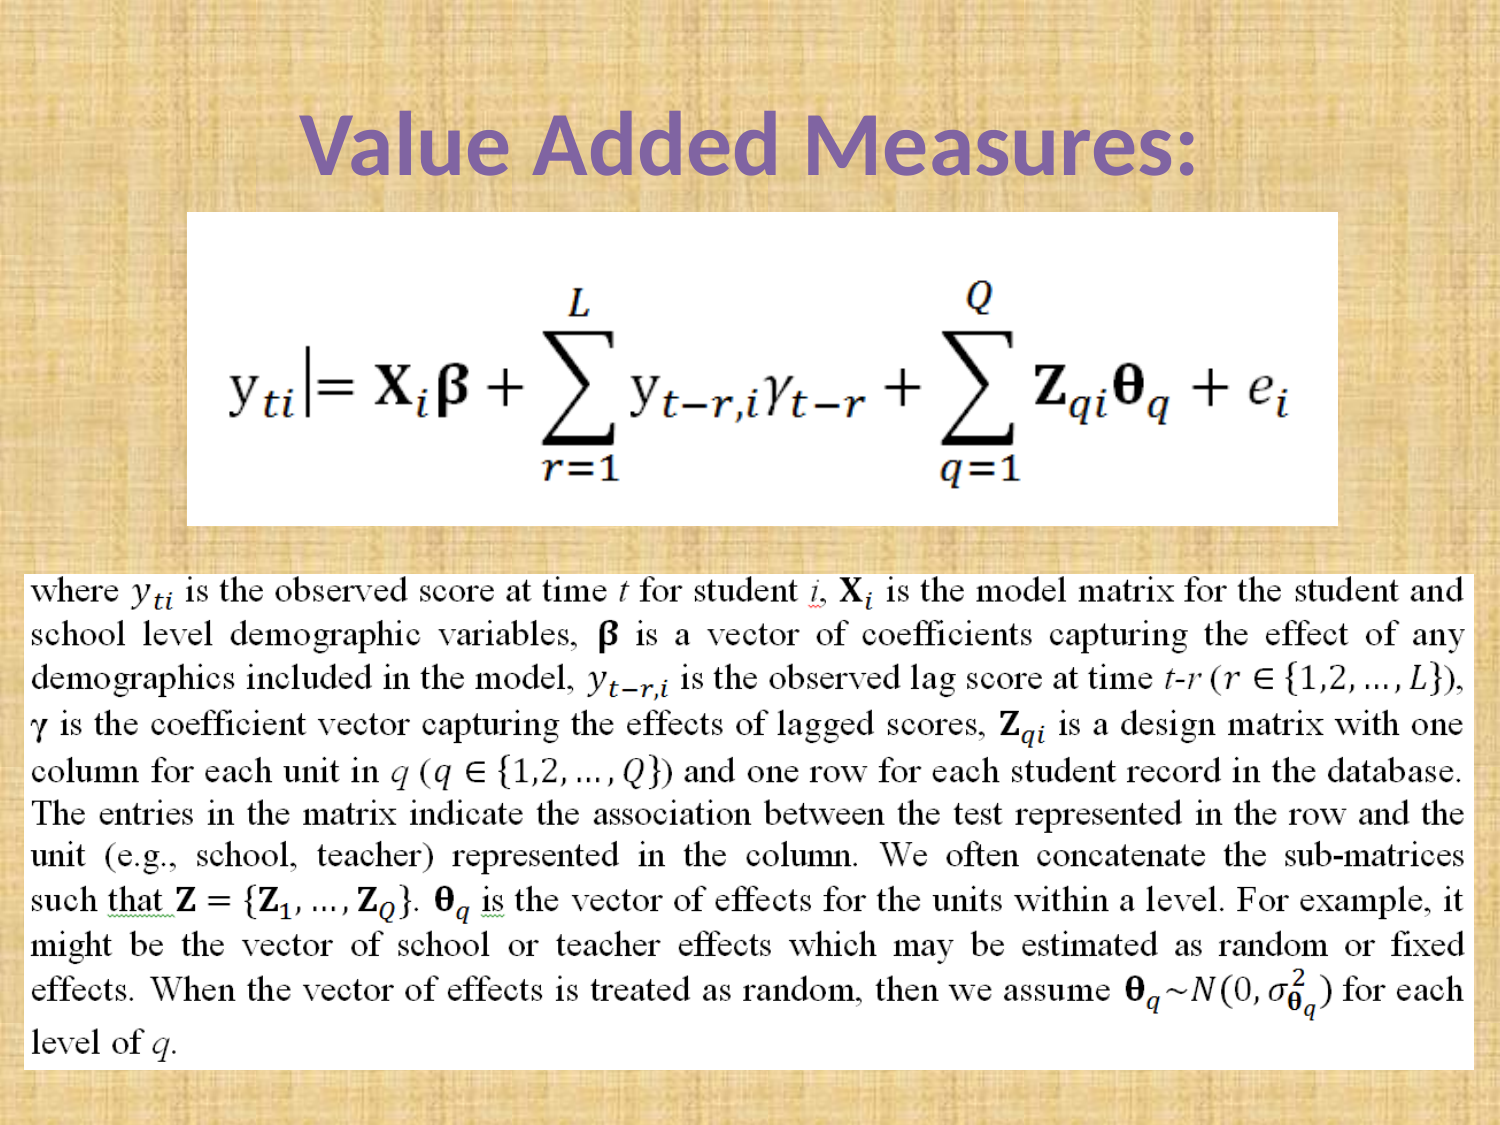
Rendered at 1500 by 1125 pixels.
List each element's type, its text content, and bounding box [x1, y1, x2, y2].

title Value Added Measures: [75, 45, 1425, 233]
picture [0, 0, 1500, 1125]
